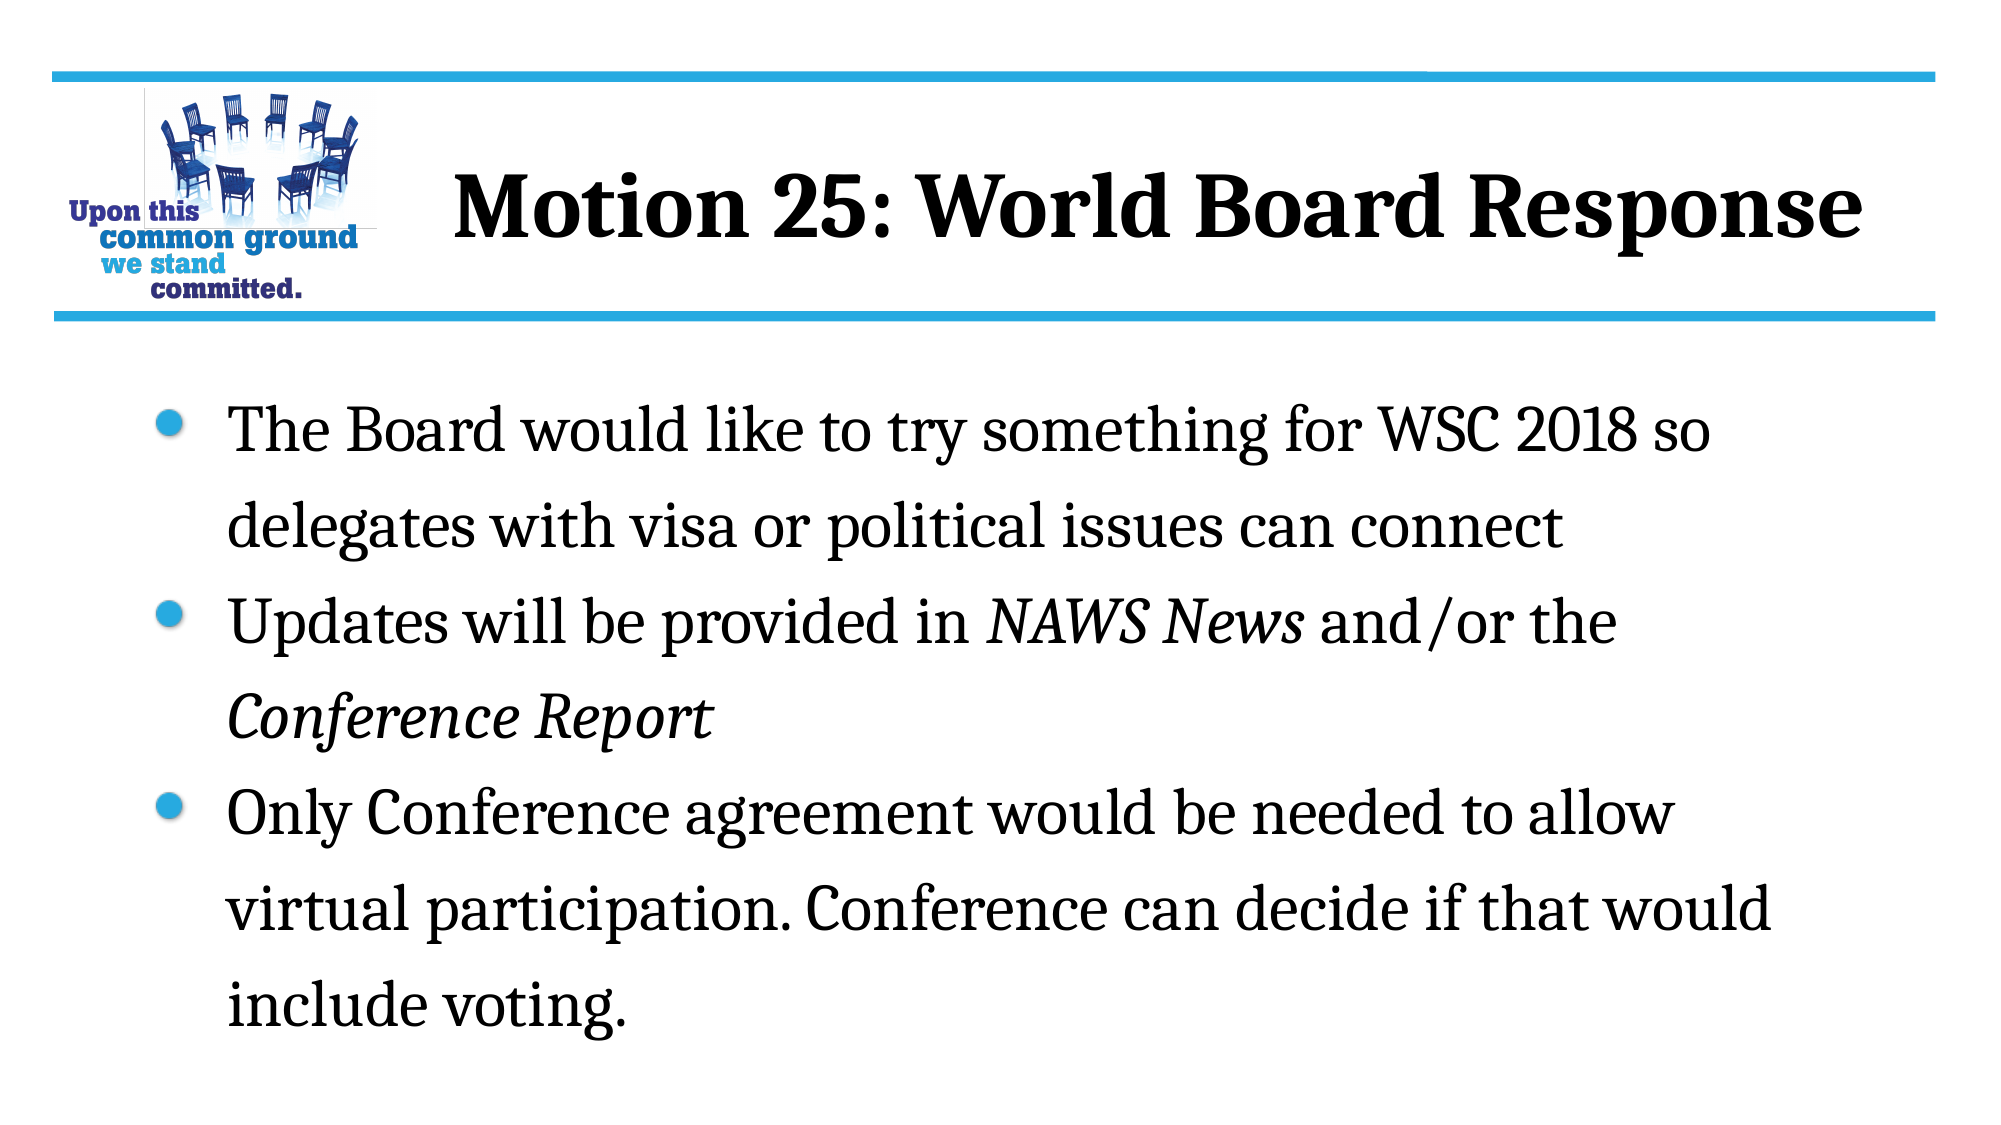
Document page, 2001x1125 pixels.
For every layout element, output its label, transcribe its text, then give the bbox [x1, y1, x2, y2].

picture [152, 790, 188, 826]
text_box Motion 25: World Board Response [379, 137, 1940, 263]
picture [69, 88, 377, 305]
text_box The Board would like to try something for WSC 2018 so delegates with visa or political issues can connect Updates will be provided in NAWS News and/or the Conference Report Only Conference agreement would be needed to allow virtual participation. Conference can decide if that would include voting. [152, 368, 1826, 1041]
picture [152, 598, 188, 634]
picture [152, 407, 188, 443]
